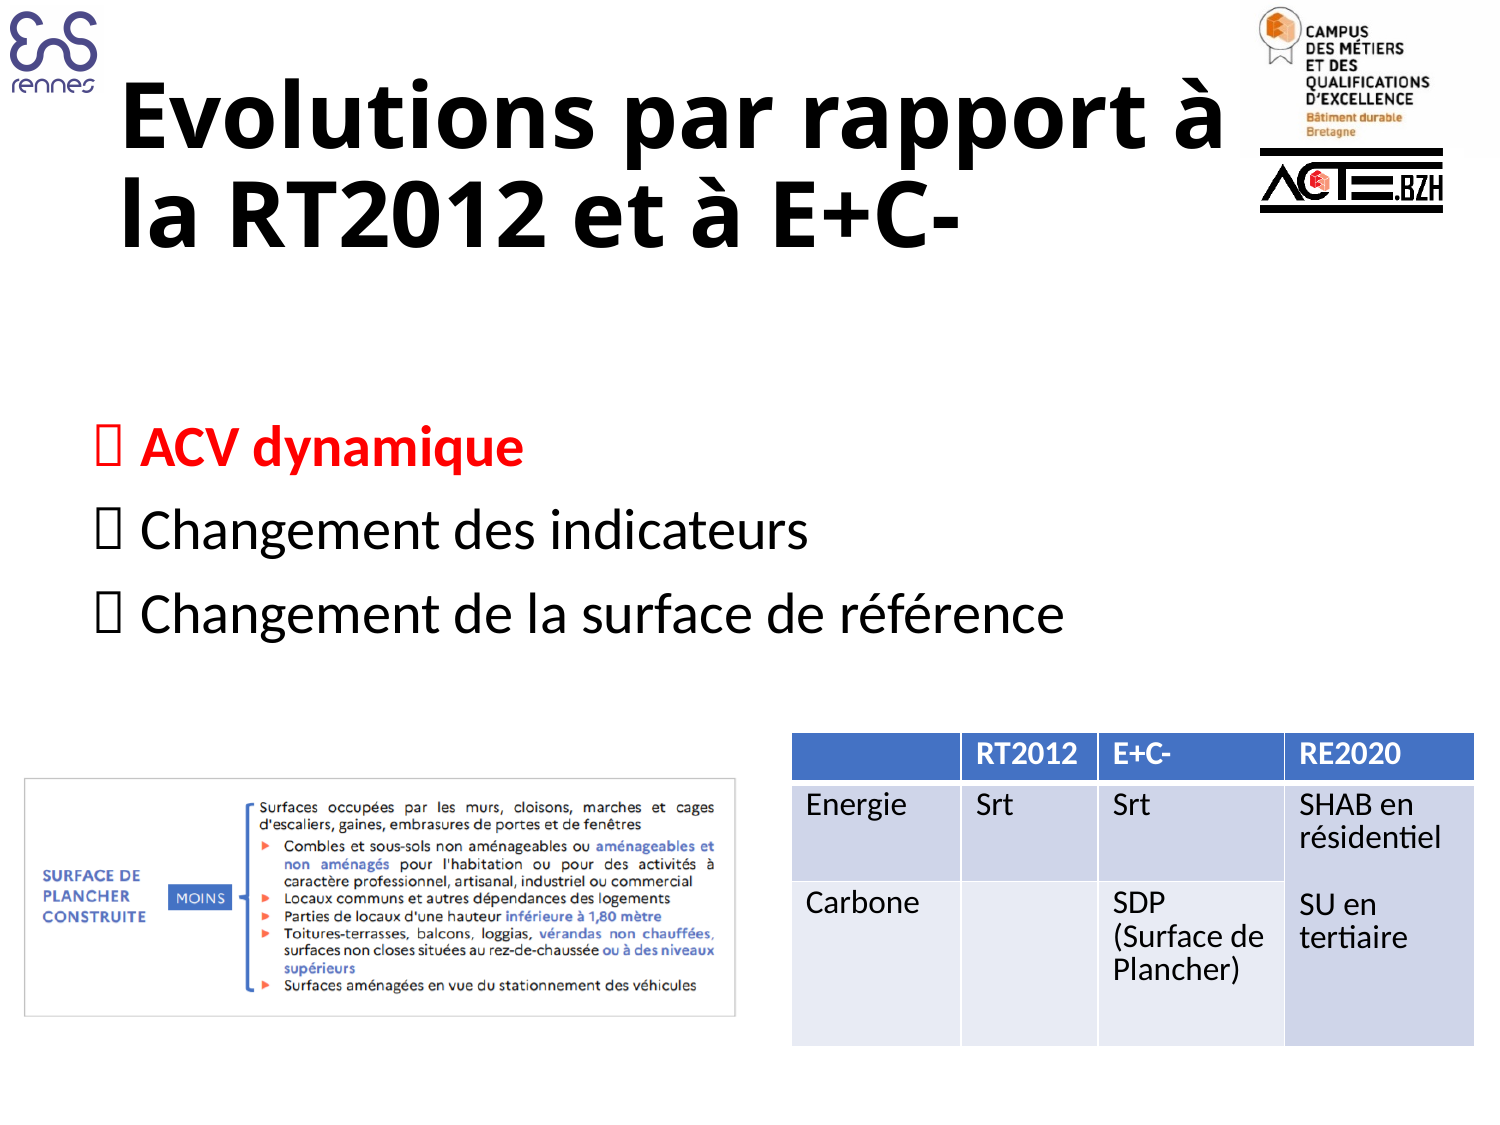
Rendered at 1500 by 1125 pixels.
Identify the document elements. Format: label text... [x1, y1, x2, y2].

table_cell SDP (Surface de Plancher) [1099, 882, 1284, 1046]
table_header E+C- [1099, 733, 1284, 780]
table_header RT2012 [962, 733, 1097, 780]
table_cell [962, 882, 1097, 1046]
title Evolutions par rapport à la RT2012 et à E+C- [103, 59, 1289, 278]
picture [21, 773, 744, 1023]
table_cell Energie [792, 786, 960, 881]
table_cell SHAB en résidentiel SU en tertiaire [1285, 786, 1474, 1046]
table_cell Srt [962, 786, 1097, 881]
table_cell Carbone [792, 882, 960, 1046]
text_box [1240, 0, 1500, 228]
table_cell Srt [1099, 786, 1284, 881]
table_header RE2020 [1285, 733, 1474, 780]
list  ACV dynamique  Changement des indicateurs  Changement de la surface de référence [76, 337, 1261, 1052]
picture [10, 5, 104, 93]
table_header [792, 733, 960, 780]
